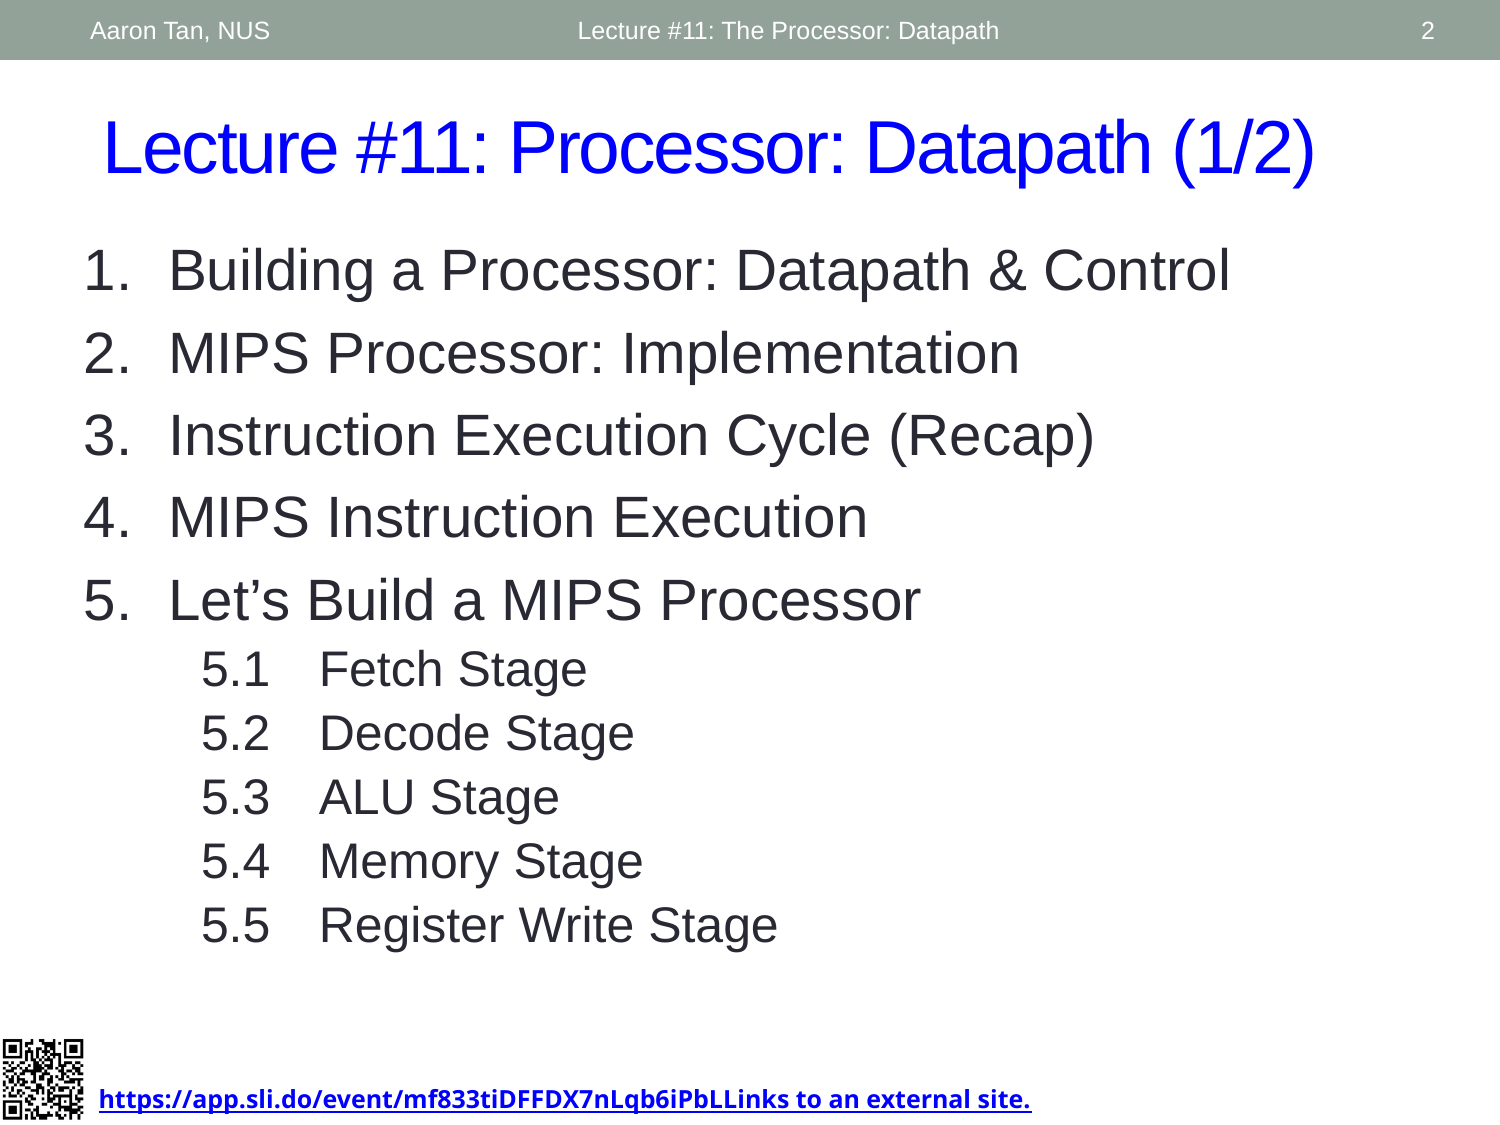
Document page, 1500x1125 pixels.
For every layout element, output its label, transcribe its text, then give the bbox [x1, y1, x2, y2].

slide_number Aaron Tan, NUS [75, 3, 550, 57]
picture [0, 1037, 84, 1122]
title Lecture #11: Processor: Datapath (1/2) [87, 62, 1463, 225]
slide_number 2 [1308, 3, 1450, 57]
list Building a Processor: Datapath & Control MIPS Processor: Implementation Instruction Execution Cycle (Recap) MIPS Instruction Execution Let’s Build a MIPS Processor 5.1 Fetch Stage 5.2 Decode Stage 5.3 ALU Stage 5.4 Memory Stage 5.5 Register Write Stage [68, 224, 1450, 1089]
footer Lecture #11: The Processor: Datapath [562, 3, 1238, 57]
